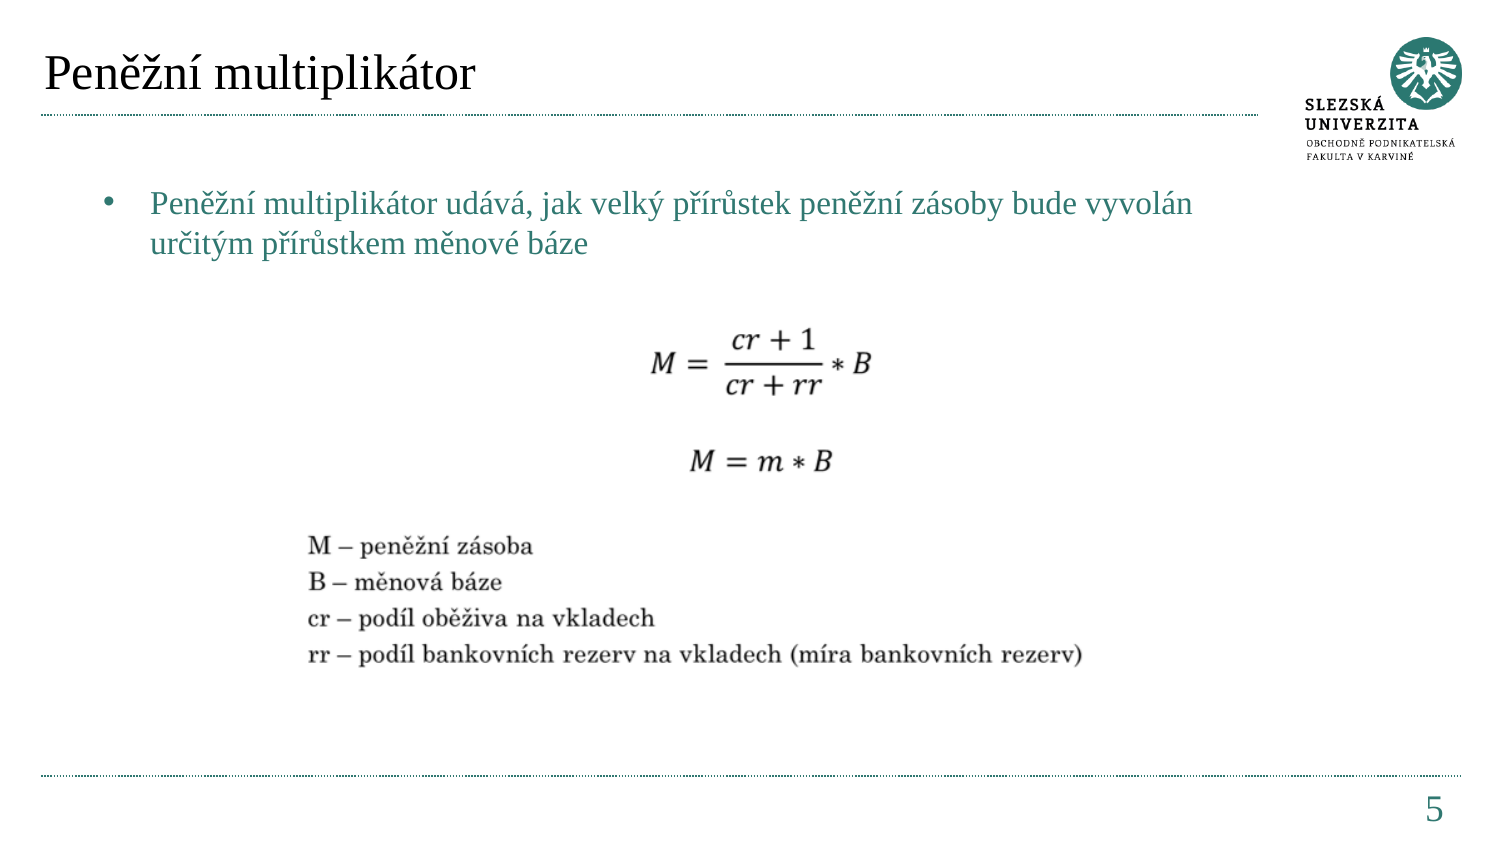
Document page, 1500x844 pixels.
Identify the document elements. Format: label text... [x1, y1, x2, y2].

title Peněžní multiplikátor [29, 32, 880, 116]
text_box Peněžní multiplikátor udává, jak velký přírůstek peněžní zásoby bude vyvolán určitým přírůstkem měnové báze [88, 173, 1247, 269]
slide_number 5 [1281, 776, 1459, 822]
picture [300, 303, 1144, 674]
picture [1305, 37, 1462, 160]
